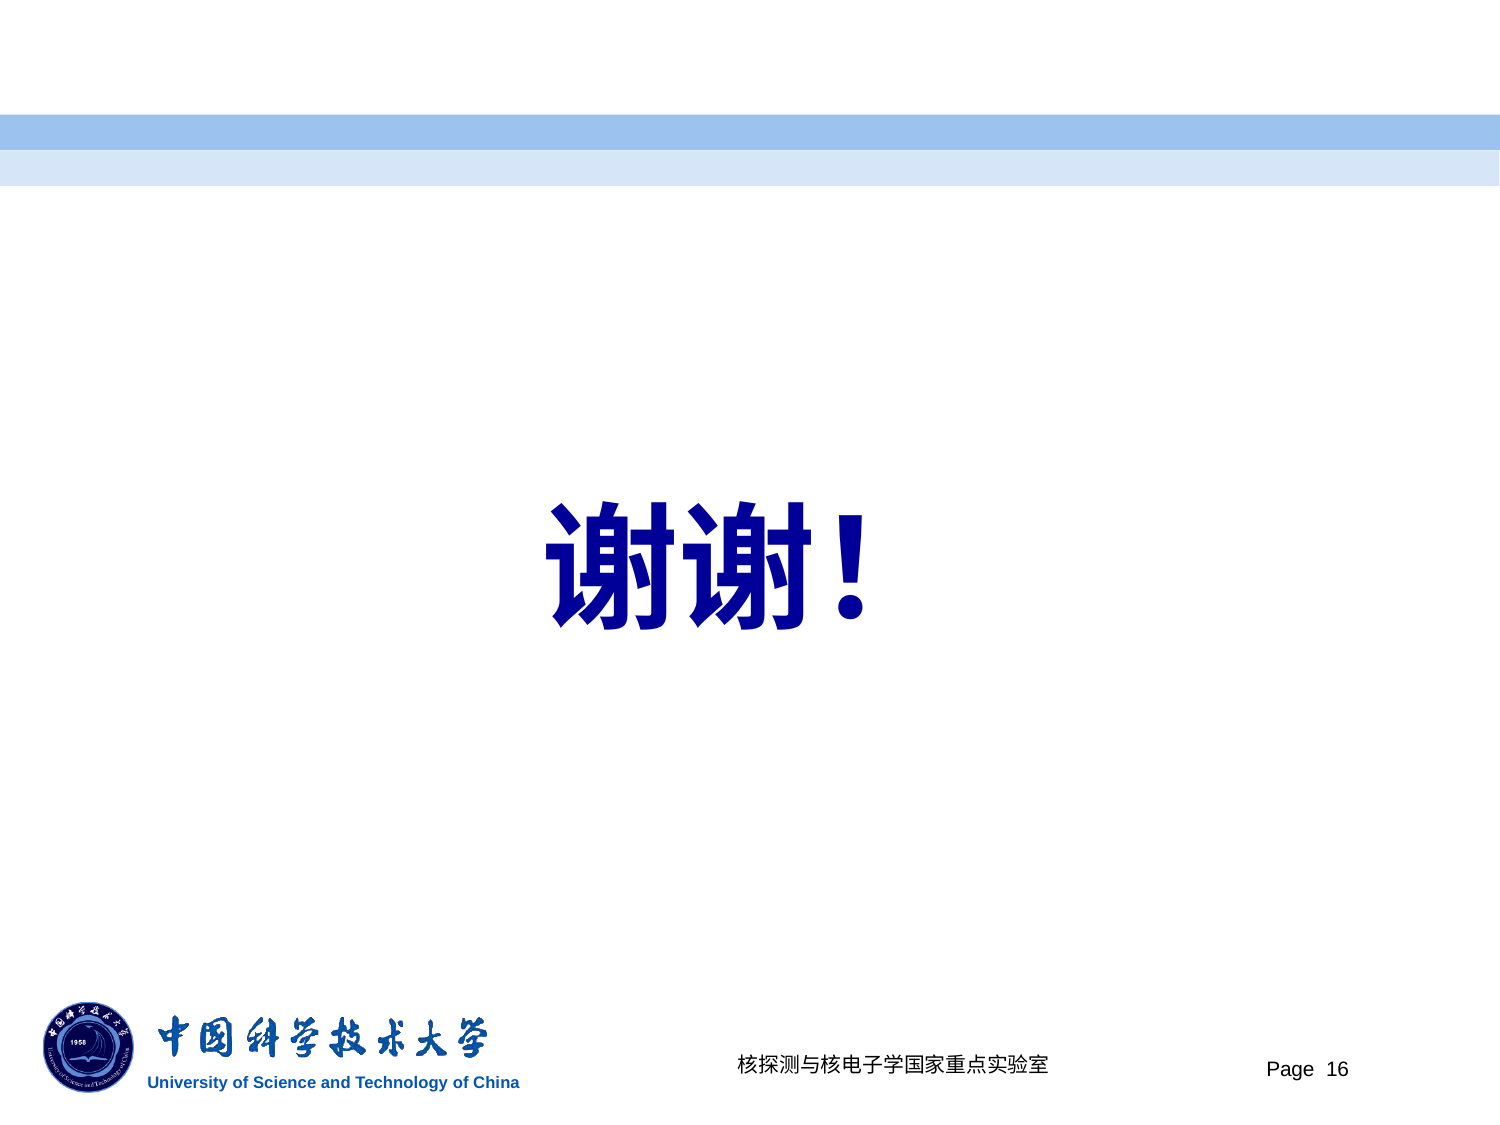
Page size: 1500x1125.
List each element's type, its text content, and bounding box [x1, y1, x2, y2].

list 谢谢！ [48, 219, 1447, 974]
footer 核探测与核电子学国家重点实验室 [581, 1044, 1206, 1086]
picture [42, 1001, 134, 1093]
picture [158, 1015, 487, 1058]
